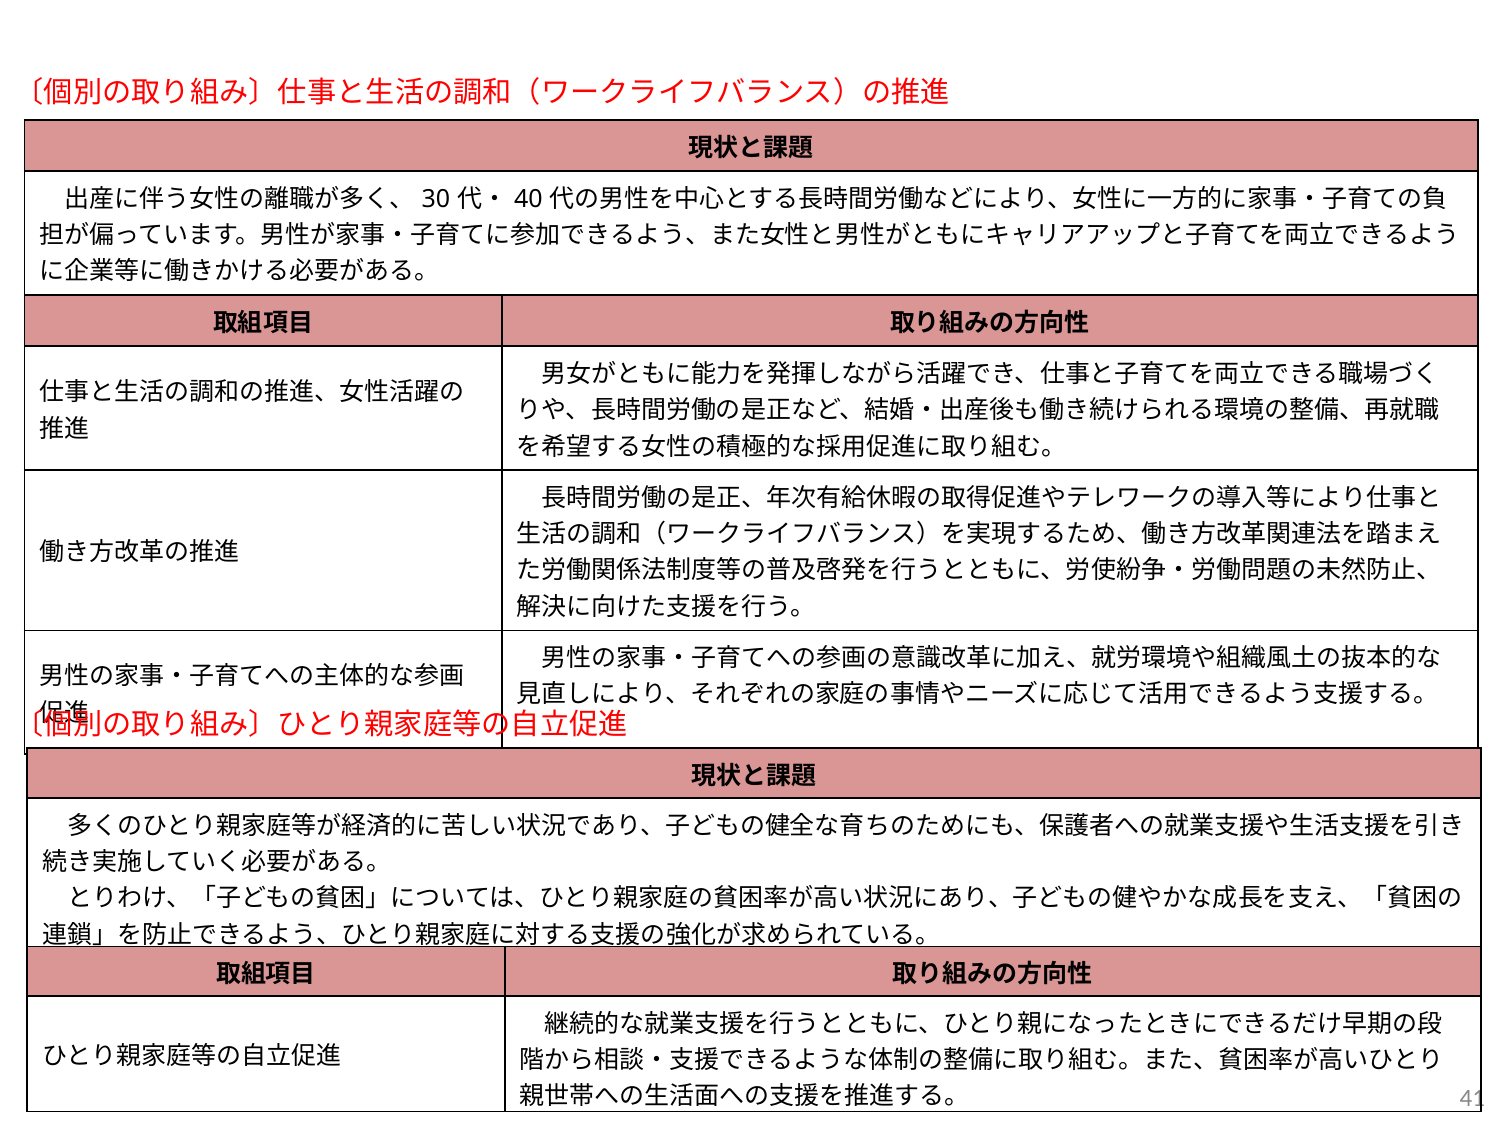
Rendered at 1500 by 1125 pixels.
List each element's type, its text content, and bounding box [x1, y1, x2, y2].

table_cell 多くのひとり親家庭等が経済的に苦しい状況であり、子どもの健全な育ちのためにも、保護者への就業支援や生活支援を引き続き実施していく必要がある。 とりわけ、「子どもの貧困」については、ひとり親家庭の貧困率が高い状況にあり、子どもの健やかな成長を支え、「貧困の連鎖」を防止できるよう、ひとり親家庭に対する支援の強化が求められている。 [28, 799, 1480, 946]
table_cell 男性の家事・子育てへの参画の意識改革に加え、就労環境や組織風土の抜本的な見直しにより、それぞれの家庭の事情やニーズに応じて活用できるよう支援する。 [503, 631, 1477, 747]
slide_number 41 [1149, 1066, 1500, 1125]
table_cell 出産に伴う女性の離職が多く、30代・40代の男性を中心とする長時間労働などにより、女性に一方的に家事・子育ての負担が偏っています。男性が家事・子育てに参加できるよう、また女性と男性がともにキャリアアップと子育てを両立できるように企業等に働きかける必要がある。 [25, 172, 1477, 294]
table_cell 取組項目 [25, 296, 501, 345]
table_cell 取り組みの方向性 [506, 947, 1480, 995]
table_cell 働き方改革の推進 [25, 471, 501, 630]
table_header 現状と課題 [28, 749, 1480, 797]
table_cell 男性の家事・子育てへの主体的な参画促進 [25, 631, 501, 697]
table_cell ひとり親家庭等の自立促進 [28, 997, 504, 1111]
table_cell 長時間労働の是正、年次有給休暇の取得促進やテレワークの導入等により仕事と生活の調和（ワークライフバランス）を実現するため、働き方改革関連法を踏まえた労働関係法制度等の普及啓発を行うとともに、労使紛争・労働問題の未然防止、解決に向けた支援を行う。 [503, 471, 1477, 630]
table_cell 取り組みの方向性 [503, 296, 1477, 345]
table_header 現状と課題 [25, 121, 1477, 170]
table_cell 男女がともに能力を発揮しながら活躍でき、仕事と子育てを両立できる職場づくりや、長時間労働の是正など、結婚・出産後も働き続けられる環境の整備、再就職を希望する女性の積極的な採用促進に取り組む。 [503, 347, 1477, 469]
table_cell 継続的な就業支援を行うとともに、ひとり親になったときにできるだけ早期の段階から相談・支援できるような体制の整備に取り組む。また、貧困率が高いひとり親世帯への生活面への支援を推進する。 [506, 997, 1480, 1111]
text_box 〔個別の取り組み〕ひとり親家庭等の自立促進 [0, 697, 1471, 748]
table_cell 取組項目 [28, 947, 504, 995]
table_cell 仕事と生活の調和の推進、女性活躍の推進 [25, 347, 501, 469]
text_box 〔個別の取り組み〕仕事と生活の調和（ワークライフバランス）の推進 [0, 66, 1471, 116]
